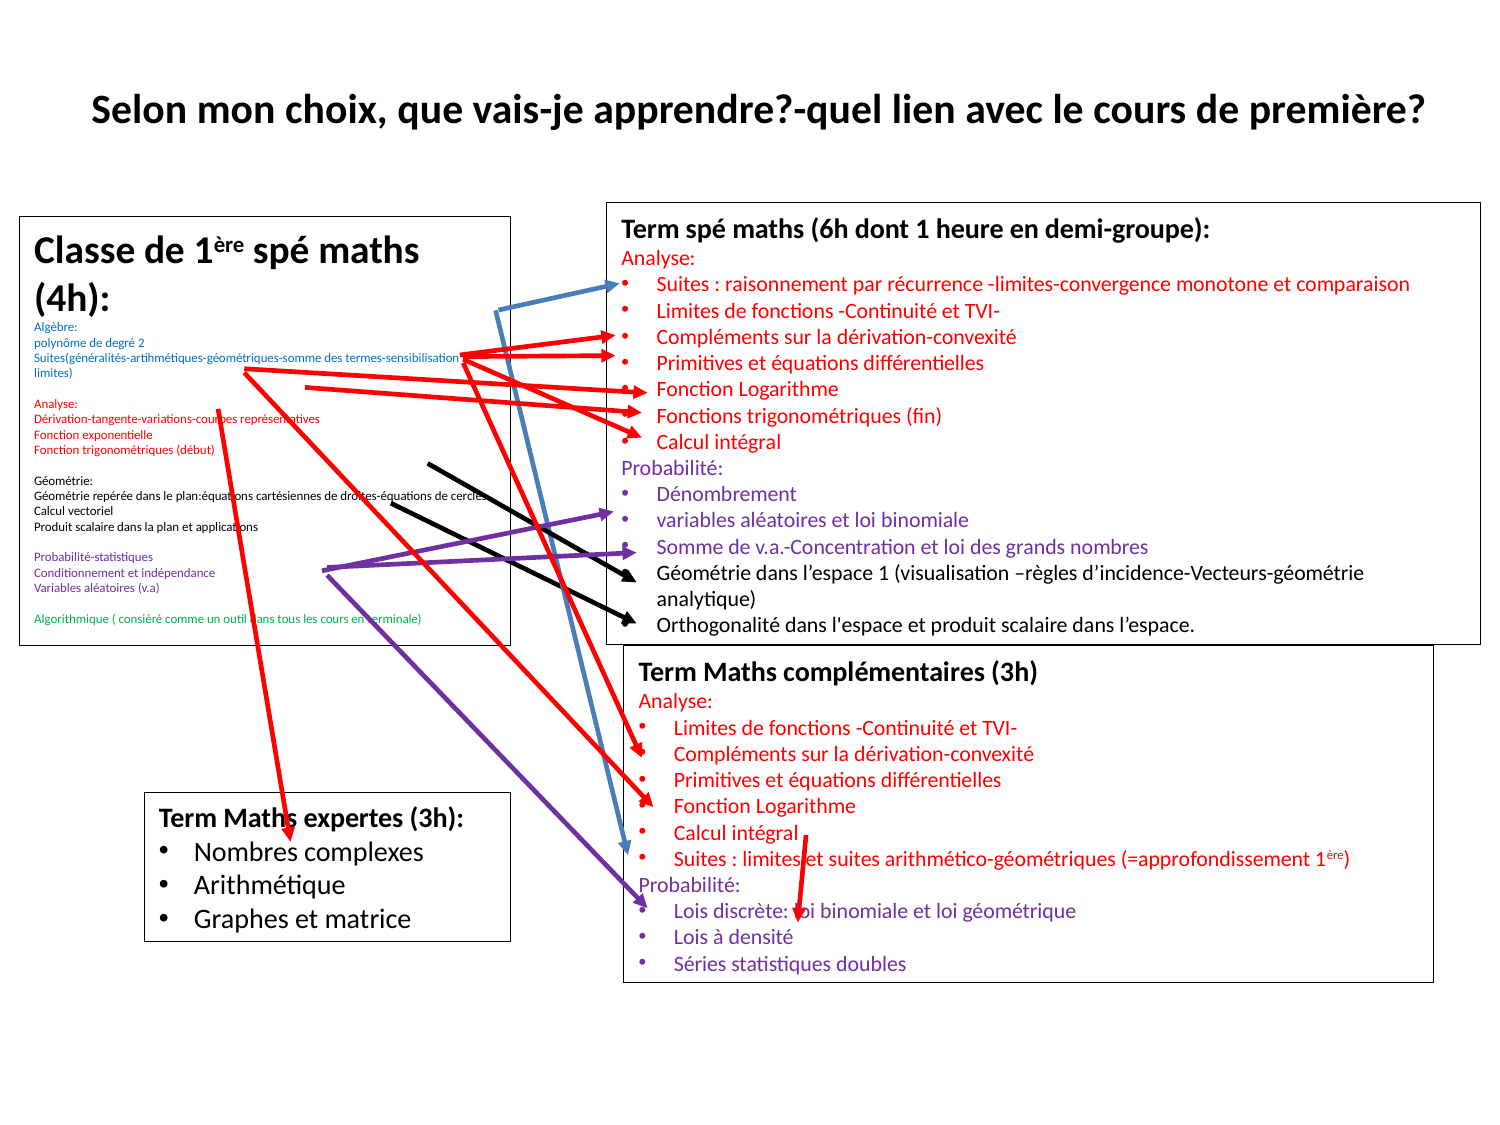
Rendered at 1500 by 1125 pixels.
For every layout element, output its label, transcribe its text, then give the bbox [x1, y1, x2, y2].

text_box Term spé maths (6h dont 1 heure en demi-groupe): Analyse: Suites : raisonnement par récurrence -limites-convergence monotone et comparaison Limites de fonctions -Continuité et TVI- Compléments sur la dérivation-convexité Primitives et équations différentielles Fonction Logarithme Fonctions trigonométriques (fin) Calcul intégral Probabilité: Dénombrement variables aléatoires et loi binomiale Somme de v.a.-Concentration et loi des grands nombres Géométrie dans l’espace 1 (visualisation –règles d’incidence-Vecteurs-géométrie analytique) Orthogonalité dans l'espace et produit scalaire dans l’espace. [606, 202, 1481, 645]
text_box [326, 815, 648, 909]
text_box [217, 408, 291, 842]
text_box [498, 283, 620, 308]
text_box Term Maths complémentaires (3h) Analyse: Limites de fonctions -Continuité et TVI- Compléments sur la dérivation-convexité Primitives et équations différentielles Fonction Logarithme Calcul intégral Suites : limites et suites arithmético-géométriques (=approfondissement 1ère) Probabilité: Lois discrète: loi binomiale et loi géométrique Lois à densité Séries statistiques doubles [623, 645, 1434, 983]
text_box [243, 368, 456, 372]
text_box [243, 372, 654, 808]
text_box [462, 362, 642, 758]
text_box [495, 310, 629, 357]
text_box Term Maths expertes (3h): Nombres complexes Arithmétique Graphes et matrice [144, 792, 511, 942]
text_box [459, 334, 616, 356]
list Classe de 1ère spé maths (4h): Algèbre: polynôme de degré 2 Suites(généralités-artihmétiques-géométriques-somme des termes-sensibilisation limites) Analyse: Dérivation-tangente-variations-courbes représentatives Fonction exponentielle Fonction trigonométriques (début) Géométrie: Géométrie repérée dans le plan:équations cartésiennes de droites-équations de cercles Calcul vectoriel Produit scalaire dans la plan et applications Probabilité-statistiques Conditionnement et indépendance Variables aléatoires (v.a) Algorithmique ( consiéré comme un outil dans tous les cours en terminale) [19, 216, 511, 646]
title Selon mon choix, que vais-je apprendre?-quel lien avec le cours de première? [19, 51, 1500, 162]
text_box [797, 834, 807, 923]
